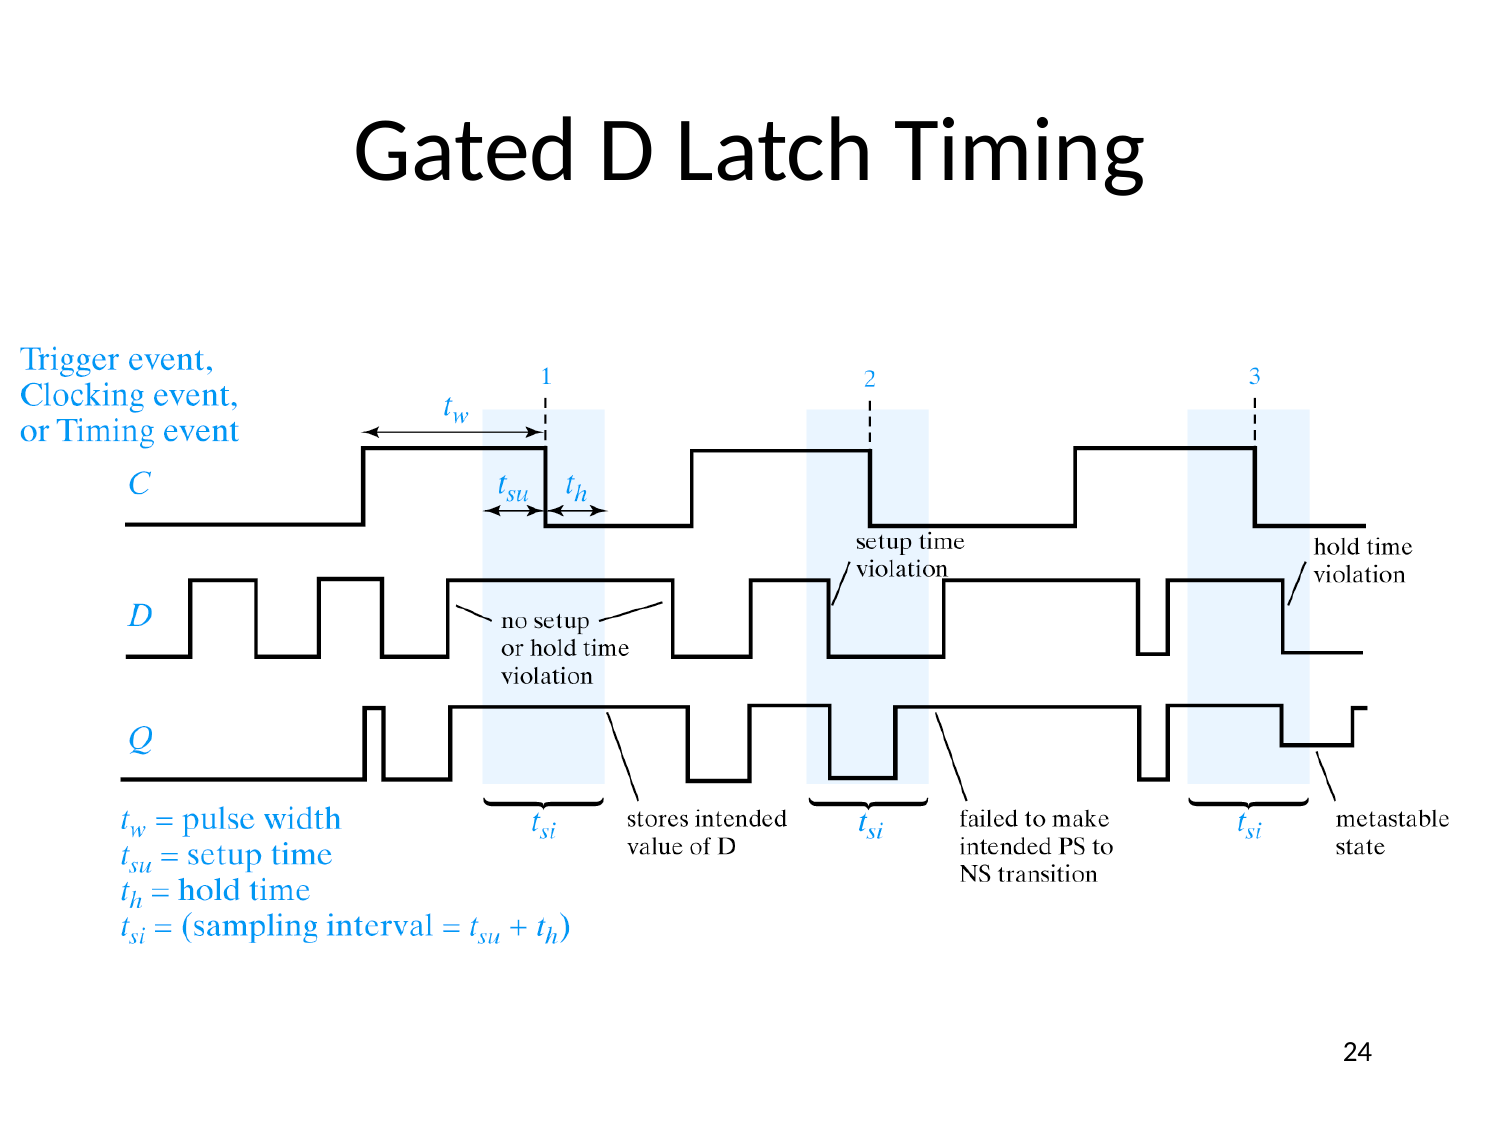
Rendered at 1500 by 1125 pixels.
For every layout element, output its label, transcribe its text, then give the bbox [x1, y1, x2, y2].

title Gated D Latch Timing [112, 49, 1388, 238]
picture [12, 335, 1476, 966]
slide_number 24 [1074, 1024, 1388, 1101]
